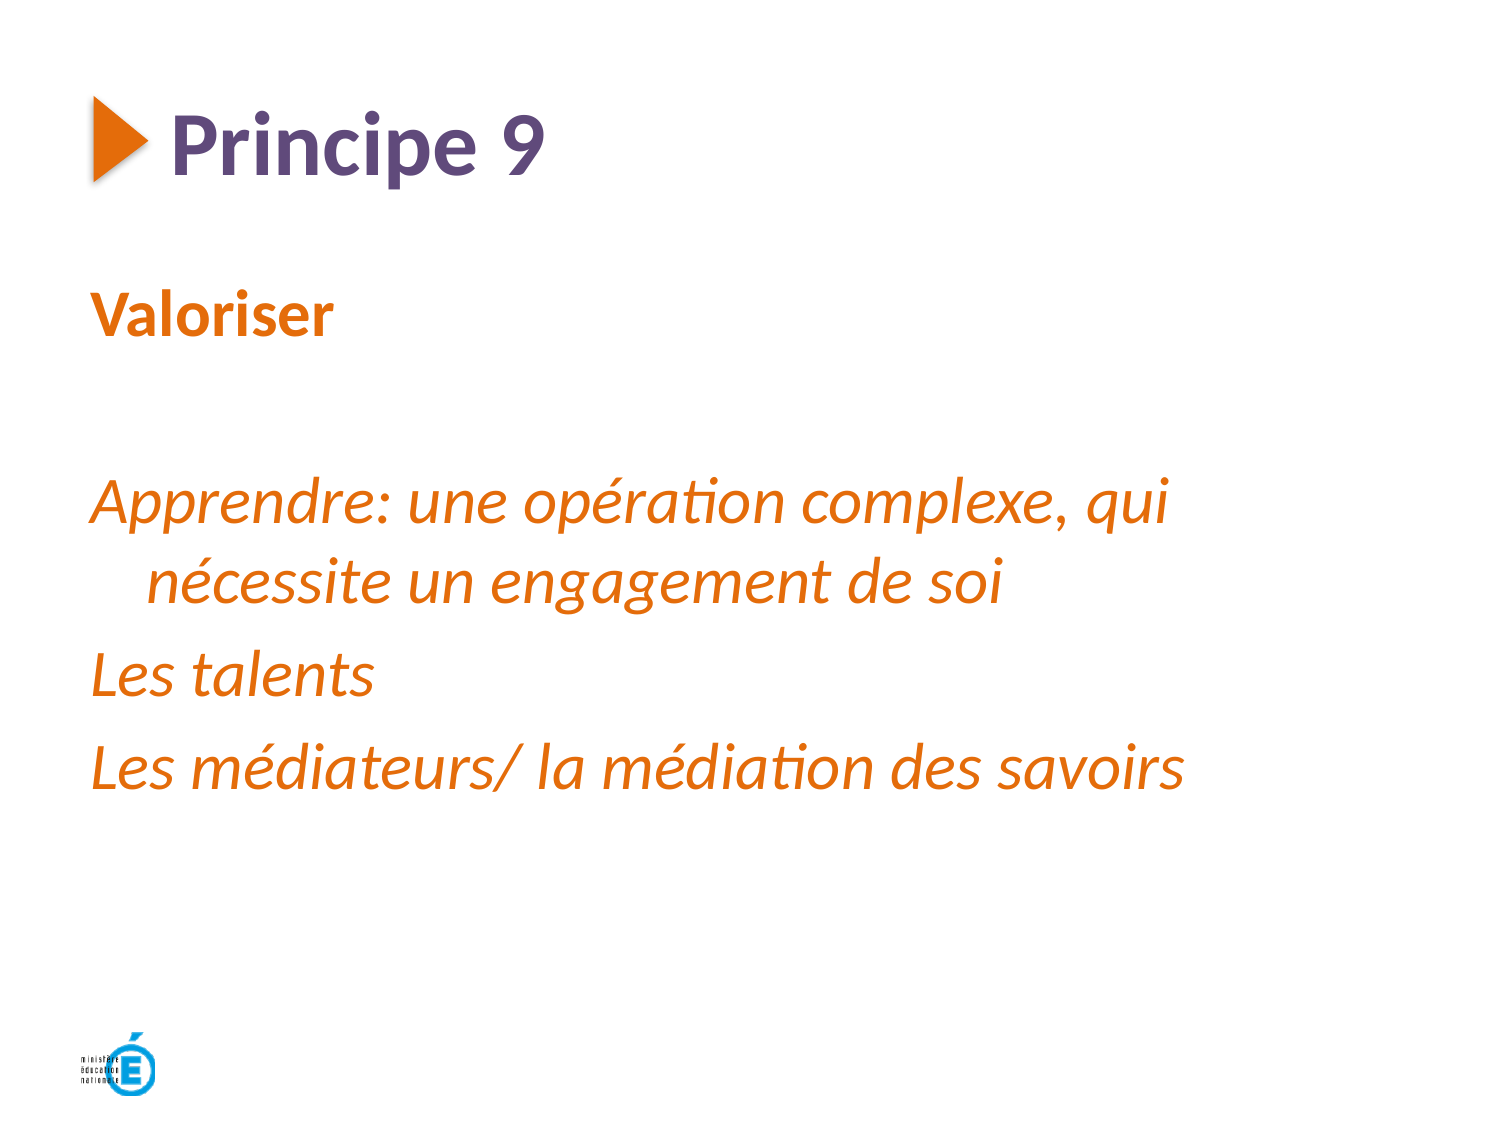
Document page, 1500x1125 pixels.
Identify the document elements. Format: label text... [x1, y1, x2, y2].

title Principe 9 [154, 44, 1426, 233]
list Valoriser Apprendre: une opération complexe, qui nécessite un engagement de soi Les talents Les médiateurs/ la médiation des savoirs [74, 262, 1426, 1006]
